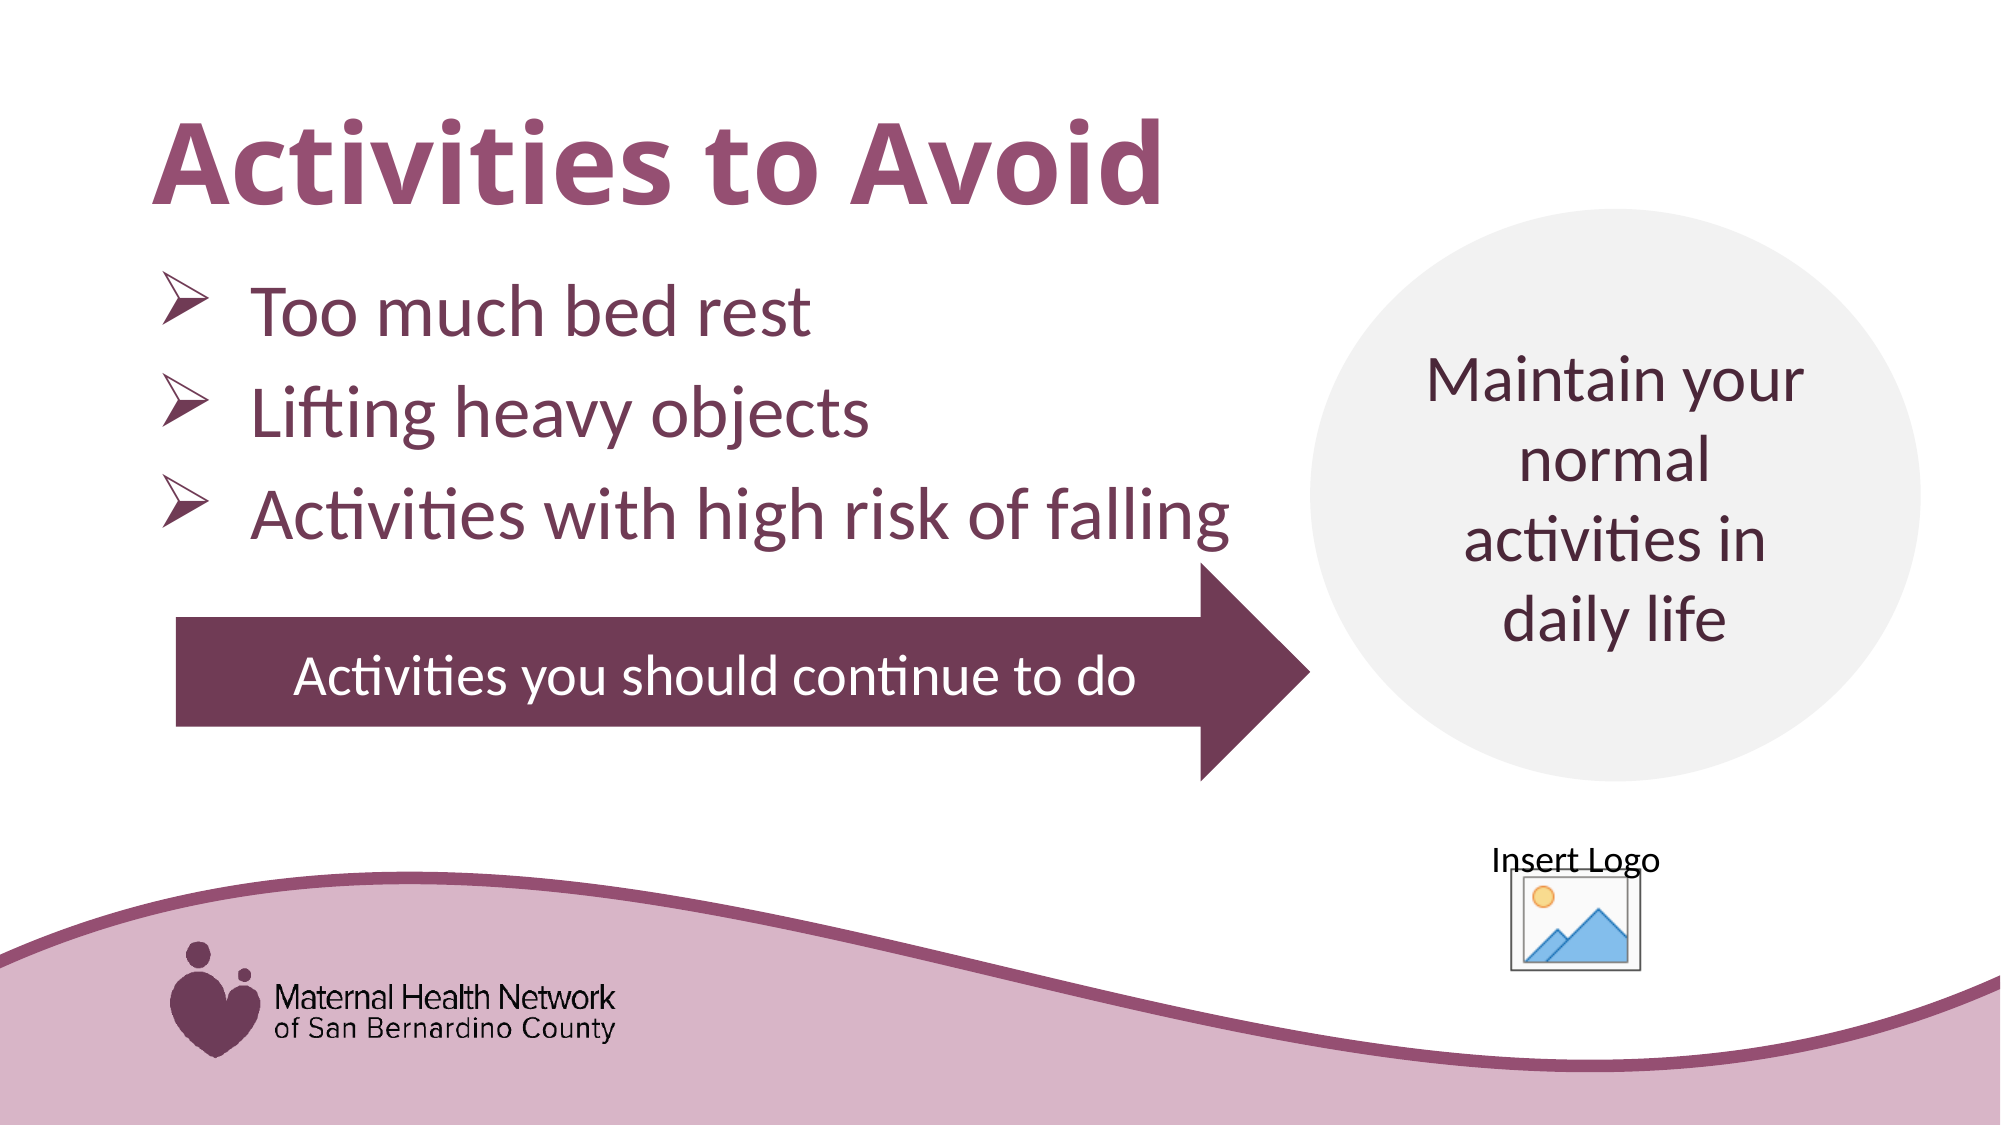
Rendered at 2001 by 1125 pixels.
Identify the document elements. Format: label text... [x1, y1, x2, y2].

title Activities to Avoid [137, 59, 1863, 278]
text_box Activities you should continue to do [174, 560, 1312, 784]
text_box Maintain your normal activities in daily life [1309, 207, 1922, 783]
list Too much bed rest Lifting heavy objects Activities with high risk of falling [122, 263, 1293, 861]
picture [1349, 827, 1804, 1013]
picture [160, 933, 625, 1066]
